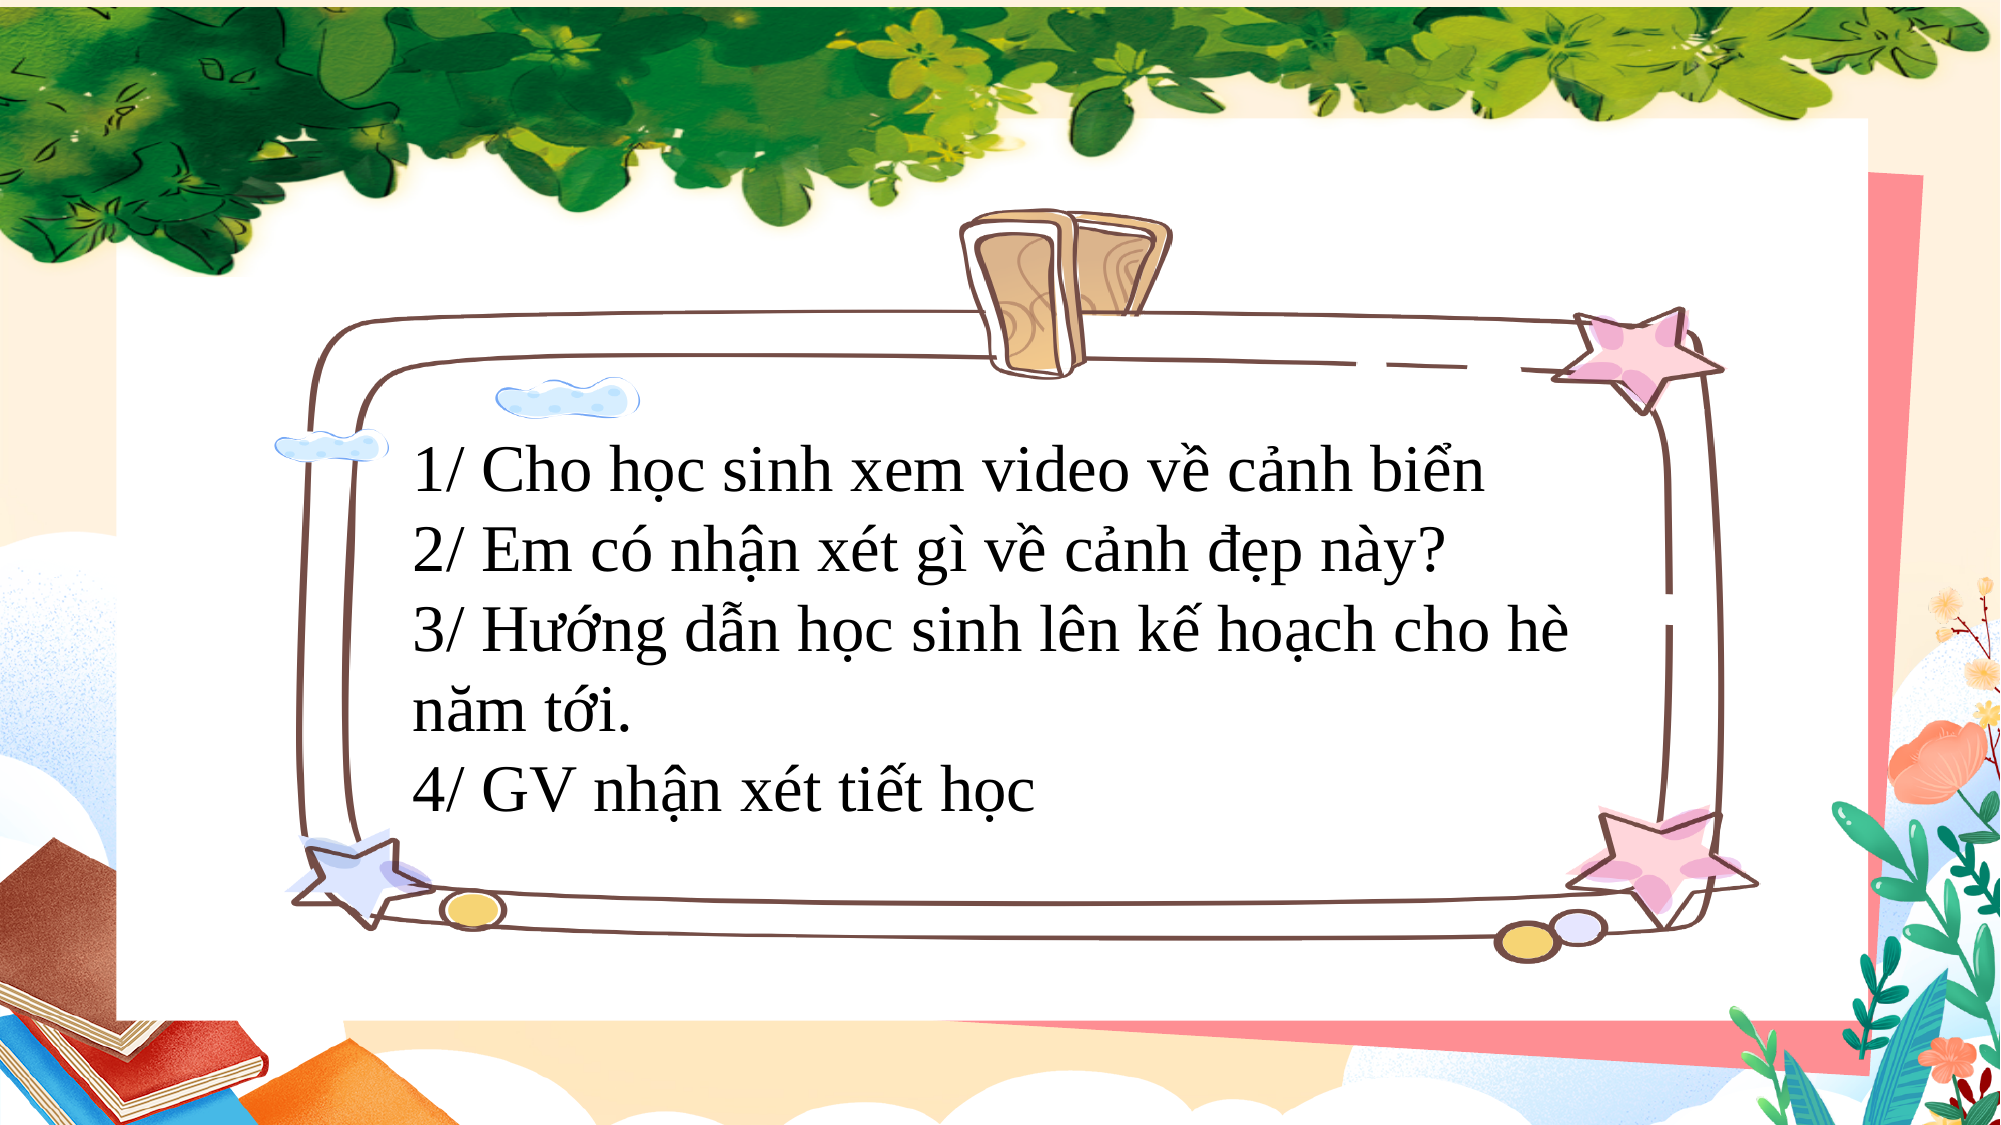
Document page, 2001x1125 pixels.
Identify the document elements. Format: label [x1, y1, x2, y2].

picture [0, 0, 2000, 1125]
text_box [116, 277, 1678, 1025]
text_box [1760, 277, 1899, 494]
